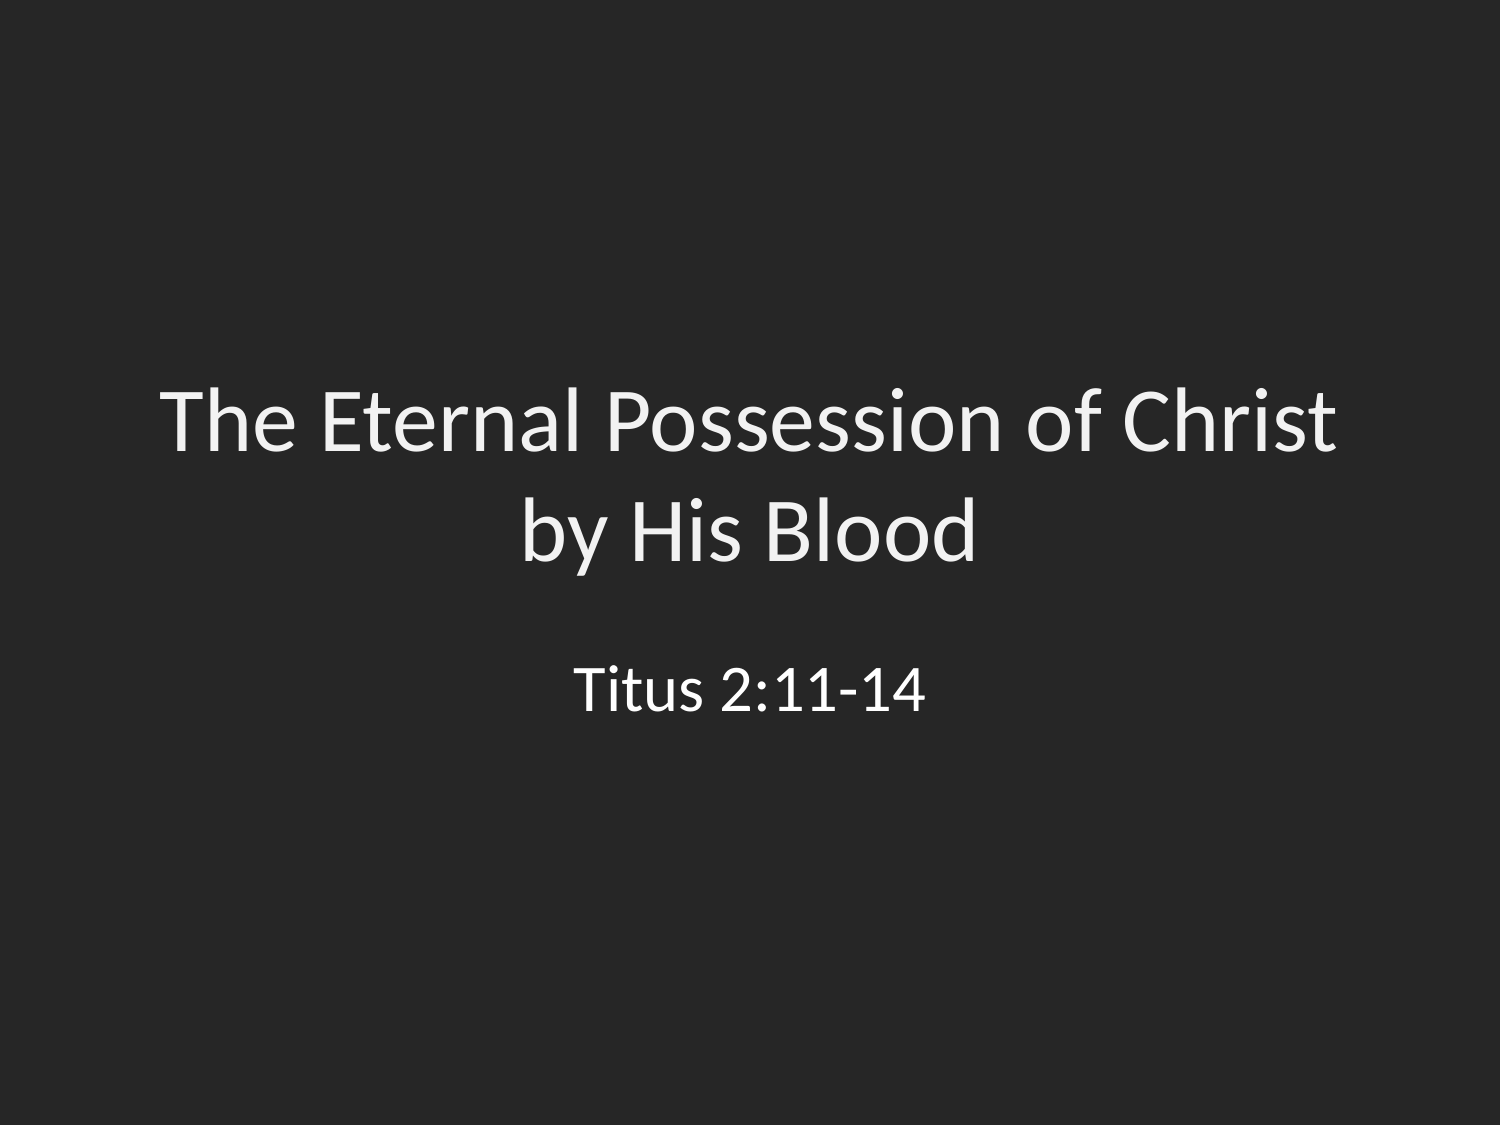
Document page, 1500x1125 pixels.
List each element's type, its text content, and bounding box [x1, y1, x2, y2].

title The Eternal Possession of Christ by His Blood [112, 349, 1388, 591]
subtitle Titus 2:11-14 [225, 637, 1275, 925]
